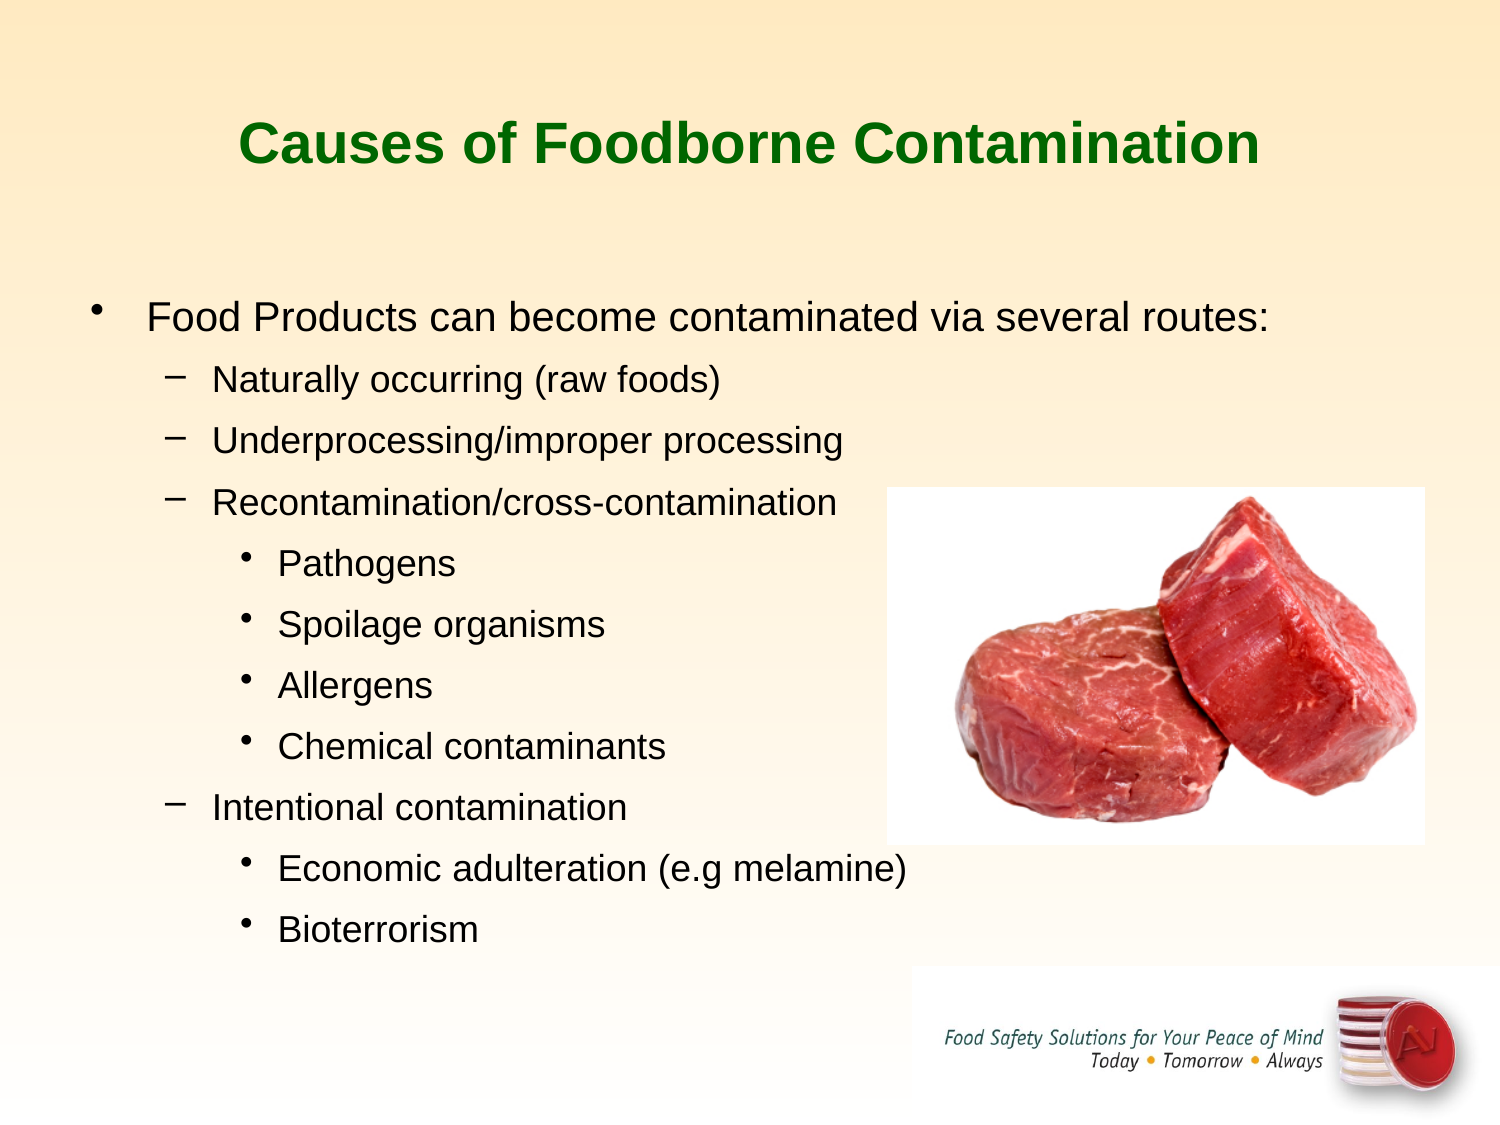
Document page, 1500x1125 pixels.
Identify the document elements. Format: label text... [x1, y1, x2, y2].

picture [912, 966, 1500, 1125]
picture [887, 487, 1426, 845]
list Food Products can become contaminated via several routes: Naturally occurring (raw foods) Underprocessing/improper processing Recontamination/cross-contamination Pathogens Spoilage organisms Allergens Chemical contaminants Intentional contamination Economic adulteration (e.g melamine) Bioterrorism [74, 287, 1426, 1038]
title Causes of Foodborne Contamination [74, 74, 1426, 206]
